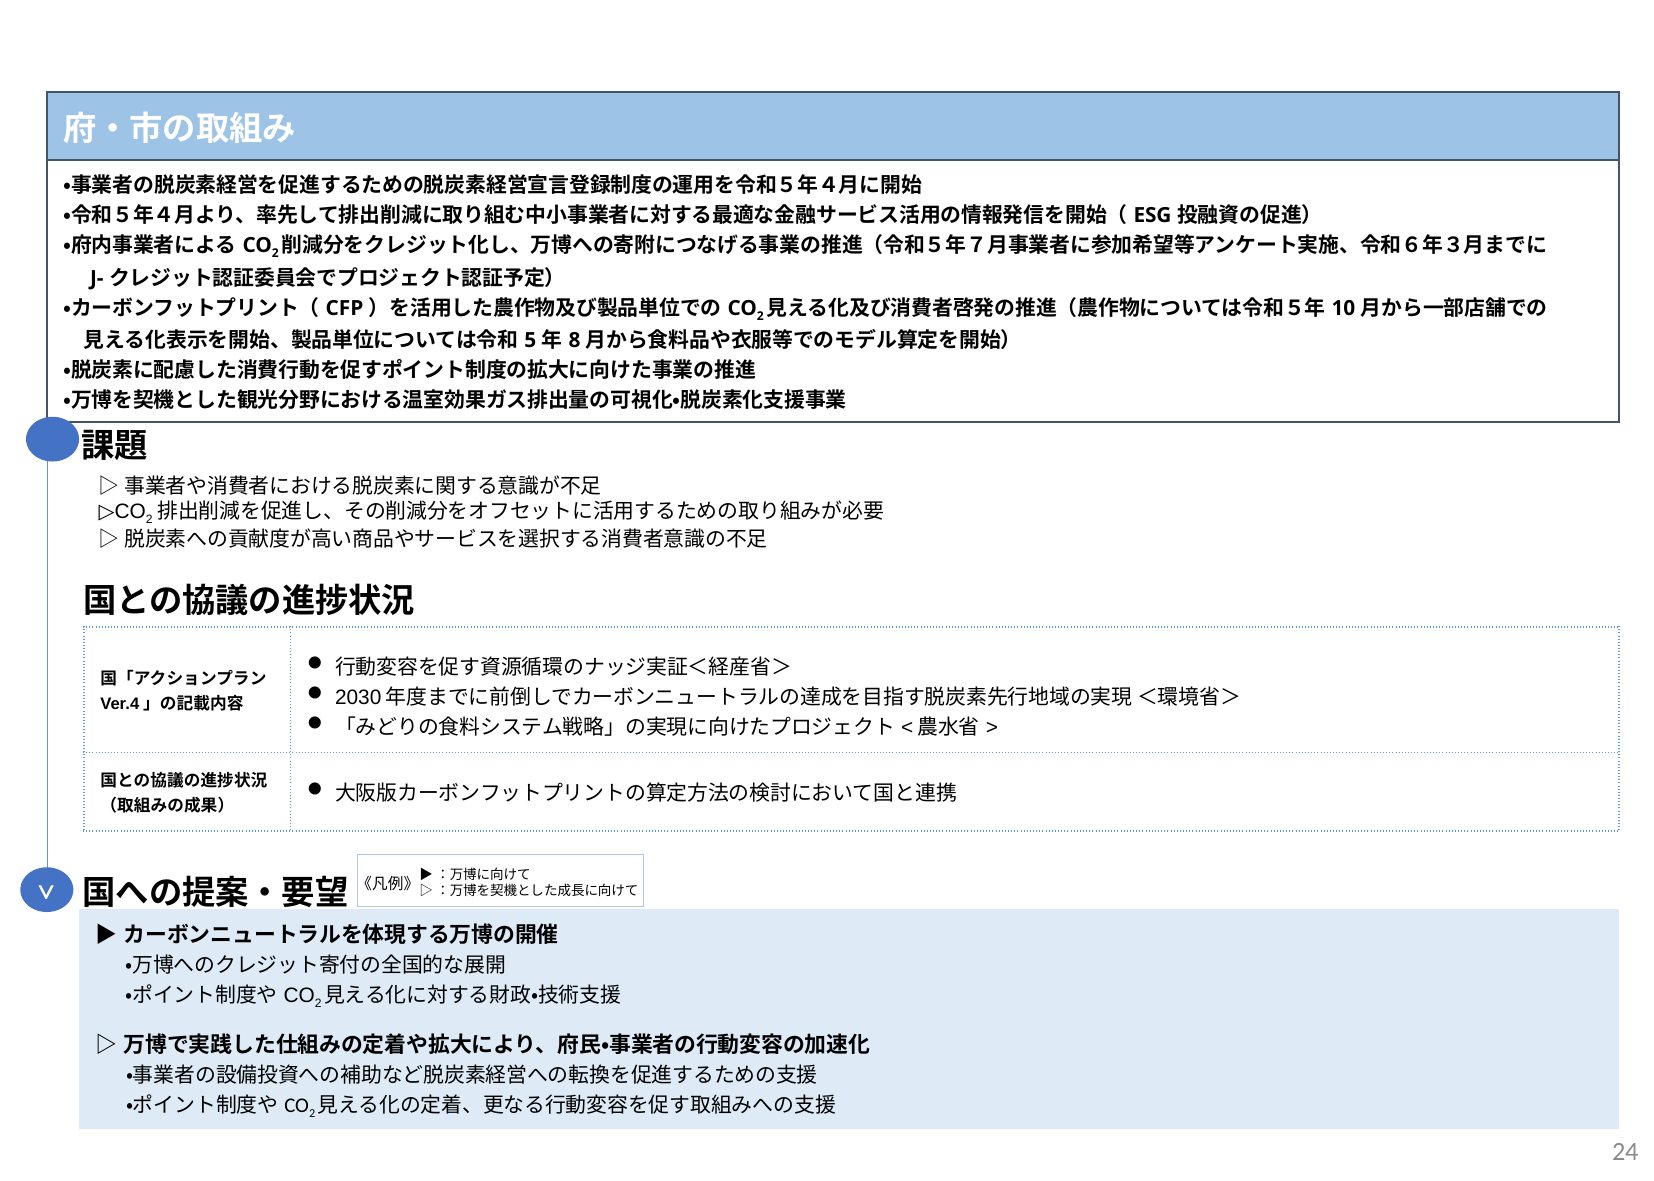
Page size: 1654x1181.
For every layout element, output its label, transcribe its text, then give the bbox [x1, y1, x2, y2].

slide_number 24 [1585, 1118, 1654, 1181]
text_box 国への提案・要望 [67, 864, 364, 919]
table_header 国「アクションプランVer.4」の記載内容 [84, 627, 291, 753]
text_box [18, 867, 80, 917]
table_header 府・市の取組み [48, 93, 1618, 159]
table_cell 国との協議の進捗状況 （取組みの成果） [84, 753, 291, 831]
table_cell ・事業者の脱炭素経営を促進するための脱炭素経営宣言登録制度の運用を令和５年４月に開始 ・令和５年４月より、率先して排出削減に取り組む中小事業者に対する最適な金融サービス活用の情報発信を開始（ESG投融資の促進） ・府内事業者によるCO2削減分をクレジット化し、万博への寄附につなげる事業の推進（令和５年７月事業者に参加希望等アンケート実施、令和６年３月までに J-クレジット認証委員会でプロジェクト認証予定） ・カーボンフットプリント（CFP）を活用した農作物及び製品単位でのCO2見える化及び消費者啓発の推進（農作物については令和５年10月から一部店舗での 見える化表示を開始、製品単位については令和5年8月から食料品や衣服等でのモデル算定を開始） ・脱炭素に配慮した消費行動を促すポイント制度の拡大に向けた事業の推進 ・万博を契機とした観光分野における温室効果ガス排出量の可視化・脱炭素化支援事業 [48, 161, 1618, 421]
table_cell 大阪版カーボンフットプリントの算定方法の検討において国と連携 [291, 753, 1619, 831]
text_box 国との協議の進捗状況 [68, 571, 431, 626]
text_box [341, 850, 675, 907]
text_box [435, 975, 1262, 1037]
table_header 行動変容を促す資源循環のナッジ実証＜経産省＞ 2030年度までに前倒しでカーボンニュートラルの達成を目指す脱炭素先⾏地域の実現 ＜環境省＞ 「みどりの食料システム戦略」の実現に向けたプロジェクト<農水省> [291, 627, 1619, 753]
text_box 課題 [66, 416, 163, 472]
table_header ▶カーボンニュートラルを体現する万博の開催 ・万博へのクレジット寄付の全国的な展開 ・ポイント制度やCO2見える化に対する財政・技術支援 [79, 909, 1619, 1019]
table_cell ▷万博で実践した仕組みの定着や拡大により、府民・事業者の行動変容の加速化 ・事業者の設備投資への補助など脱炭素経営への転換を促進するための支援 ・ポイント制度やCO2見える化の定着、更なる行動変容を促す取組みへの支援 [79, 1019, 1619, 1129]
text_box [25, 415, 81, 463]
text_box ▷事業者や消費者における脱炭素に関する意識が不足 ▷CO2排出削減を促進し、その削減分をオフセットに活用するための取り組みが必要 ▷脱炭素への貢献度が高い商品やサービスを選択する消費者意識の不足 [83, 474, 1602, 549]
